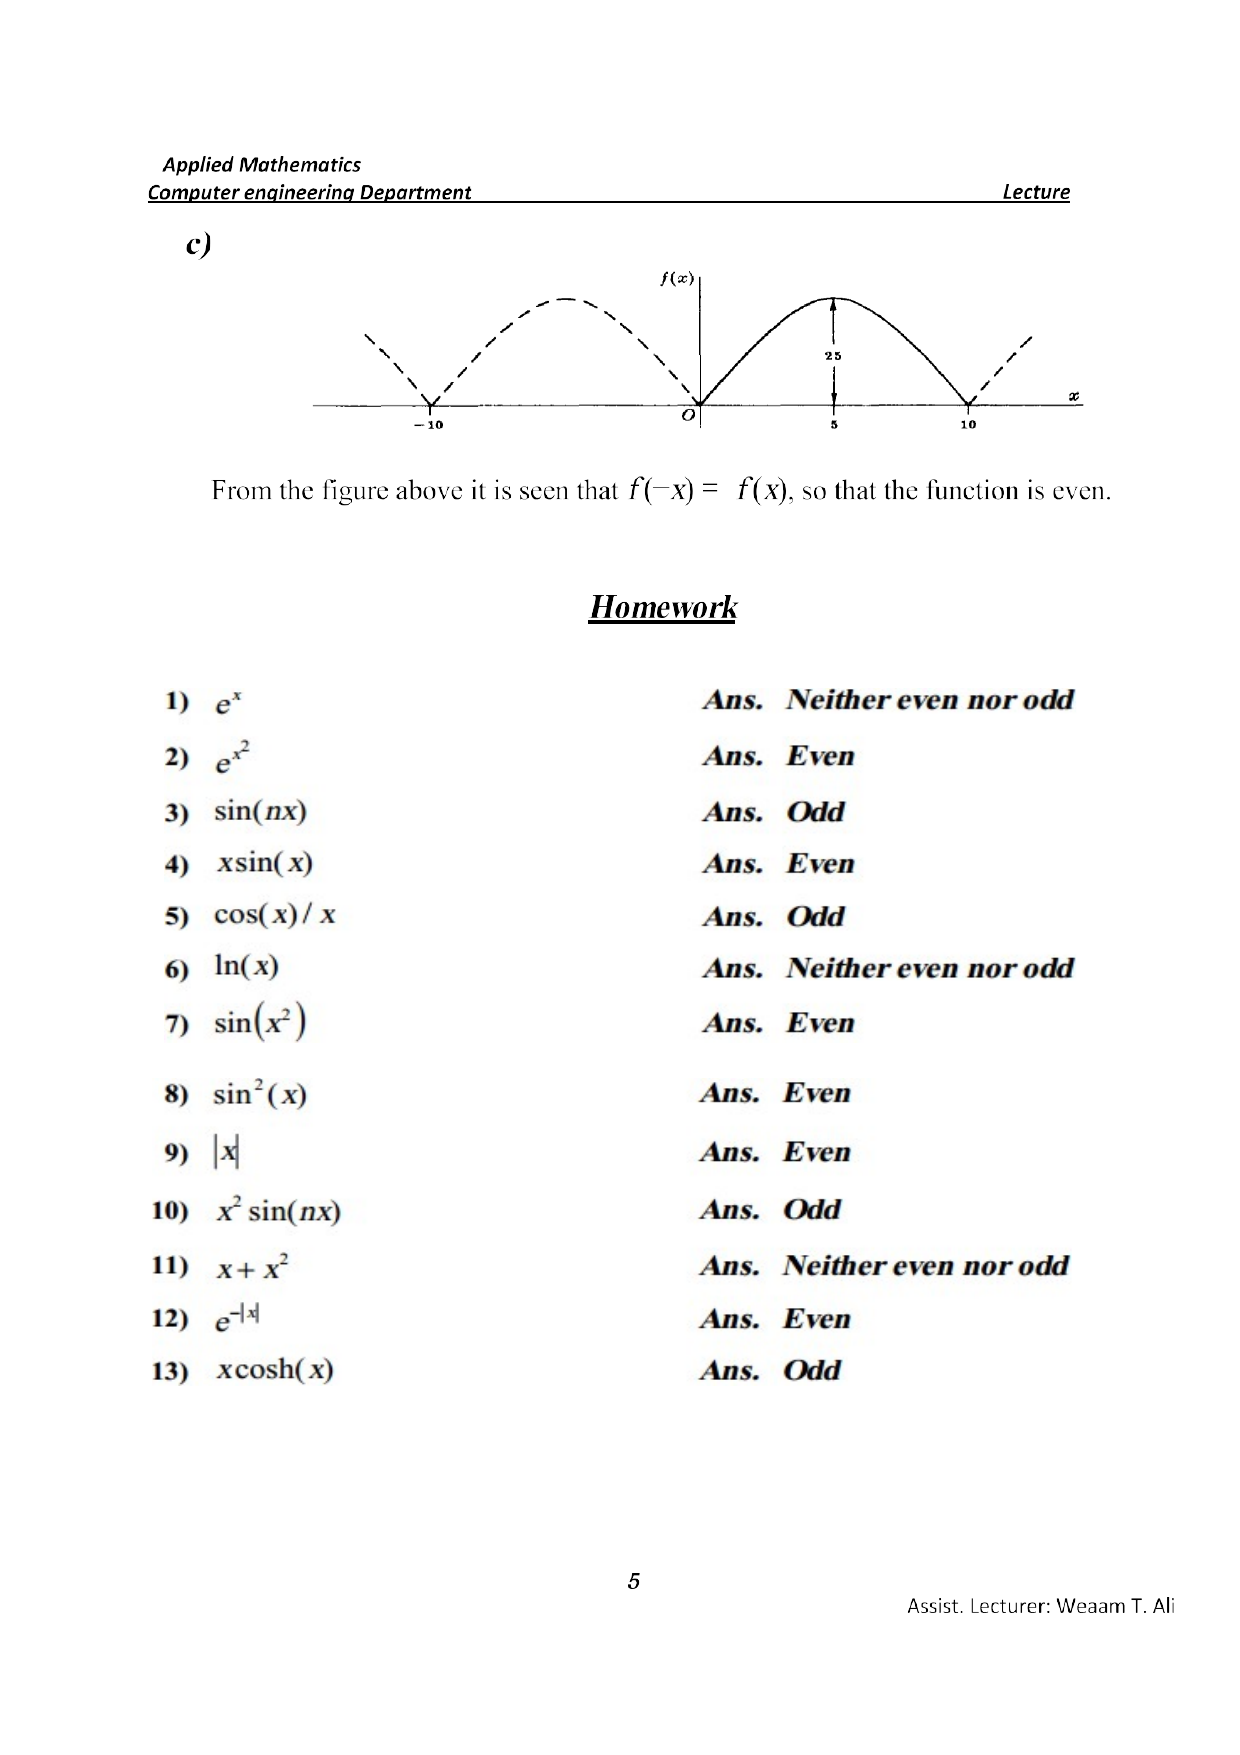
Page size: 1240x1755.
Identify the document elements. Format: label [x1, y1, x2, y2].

text_box [907, 1597, 1174, 1613]
text_box [626, 476, 693, 506]
text_box [152, 1078, 1072, 1386]
text_box [148, 156, 472, 201]
text_box [588, 595, 739, 618]
text_box [1003, 184, 1070, 199]
text_box [211, 476, 626, 506]
text_box [312, 271, 1084, 429]
text_box [626, 1566, 861, 1597]
text_box [736, 476, 1110, 506]
text_box [628, 1573, 640, 1589]
text_box [186, 231, 211, 260]
text_box [164, 688, 1077, 1043]
